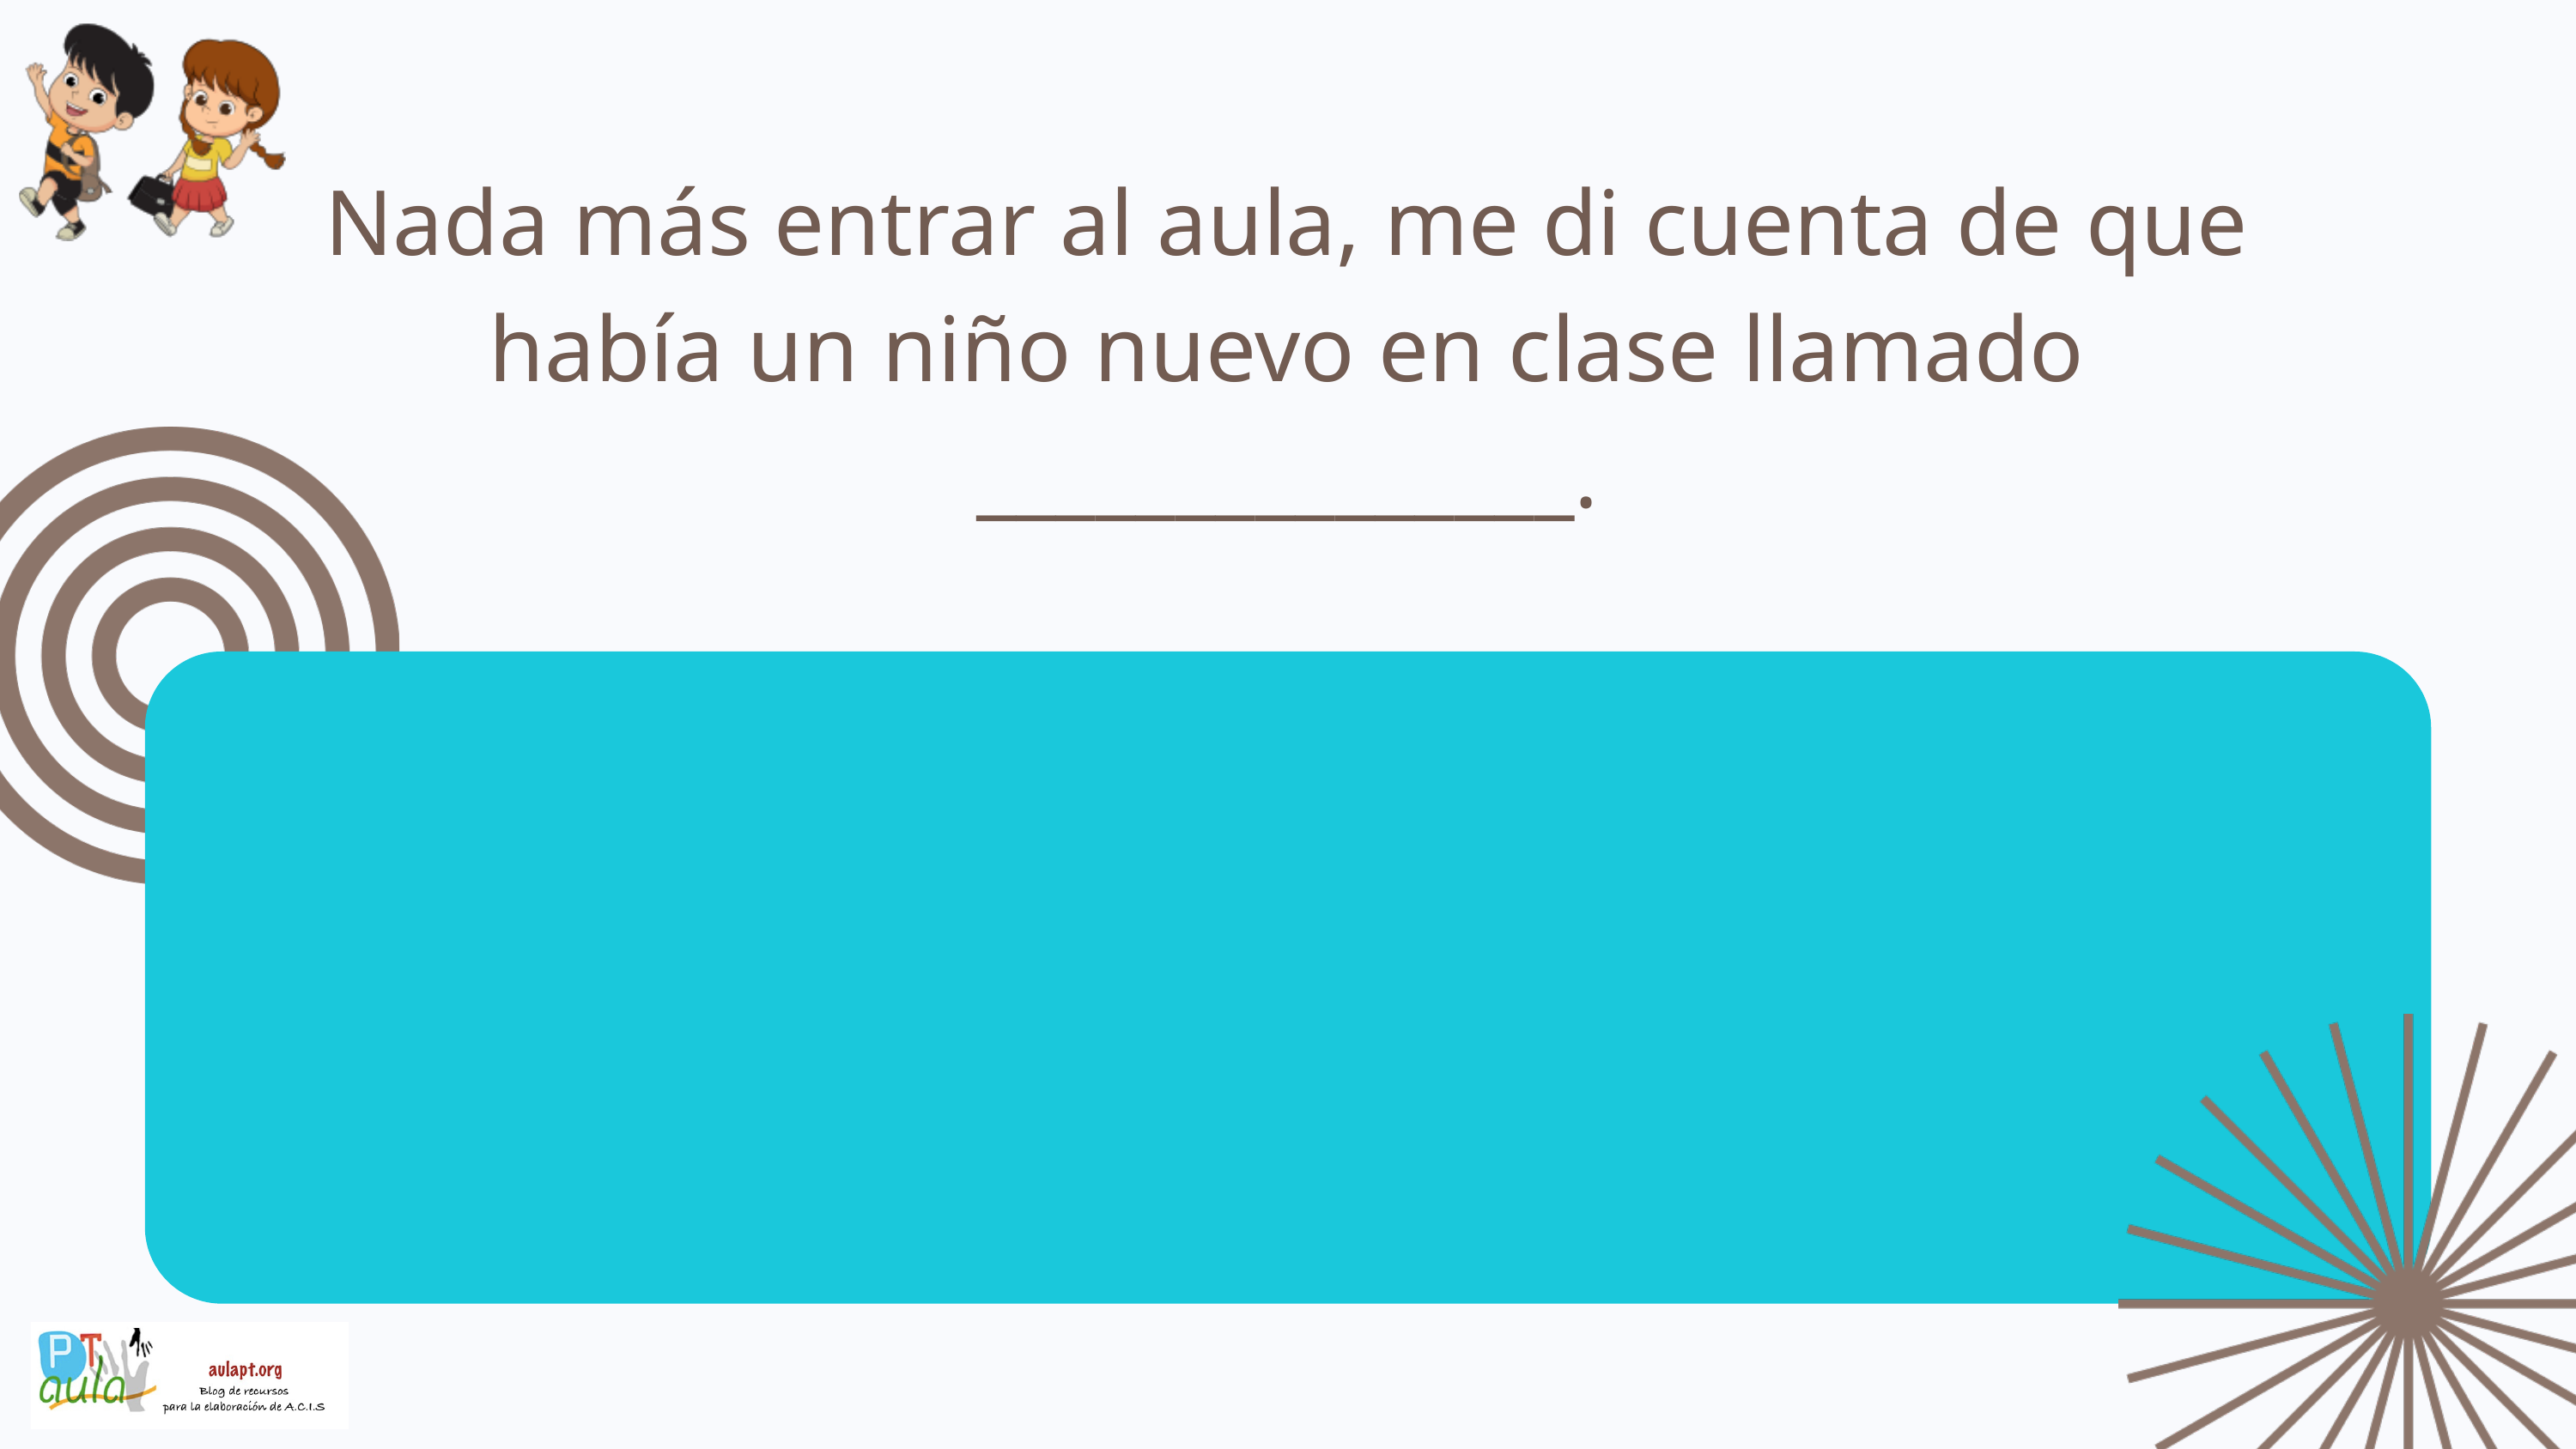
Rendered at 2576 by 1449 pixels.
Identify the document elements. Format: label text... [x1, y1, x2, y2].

text_box [2118, 1014, 2576, 1449]
text_box [30, 1322, 349, 1429]
text_box [0, 427, 400, 885]
text_box Nada más entrar al aula, me di cuenta de que había un niño nuevo en clase llamado _______________. [319, 148, 2257, 526]
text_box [144, 651, 2432, 1304]
text_box [19, 22, 286, 241]
